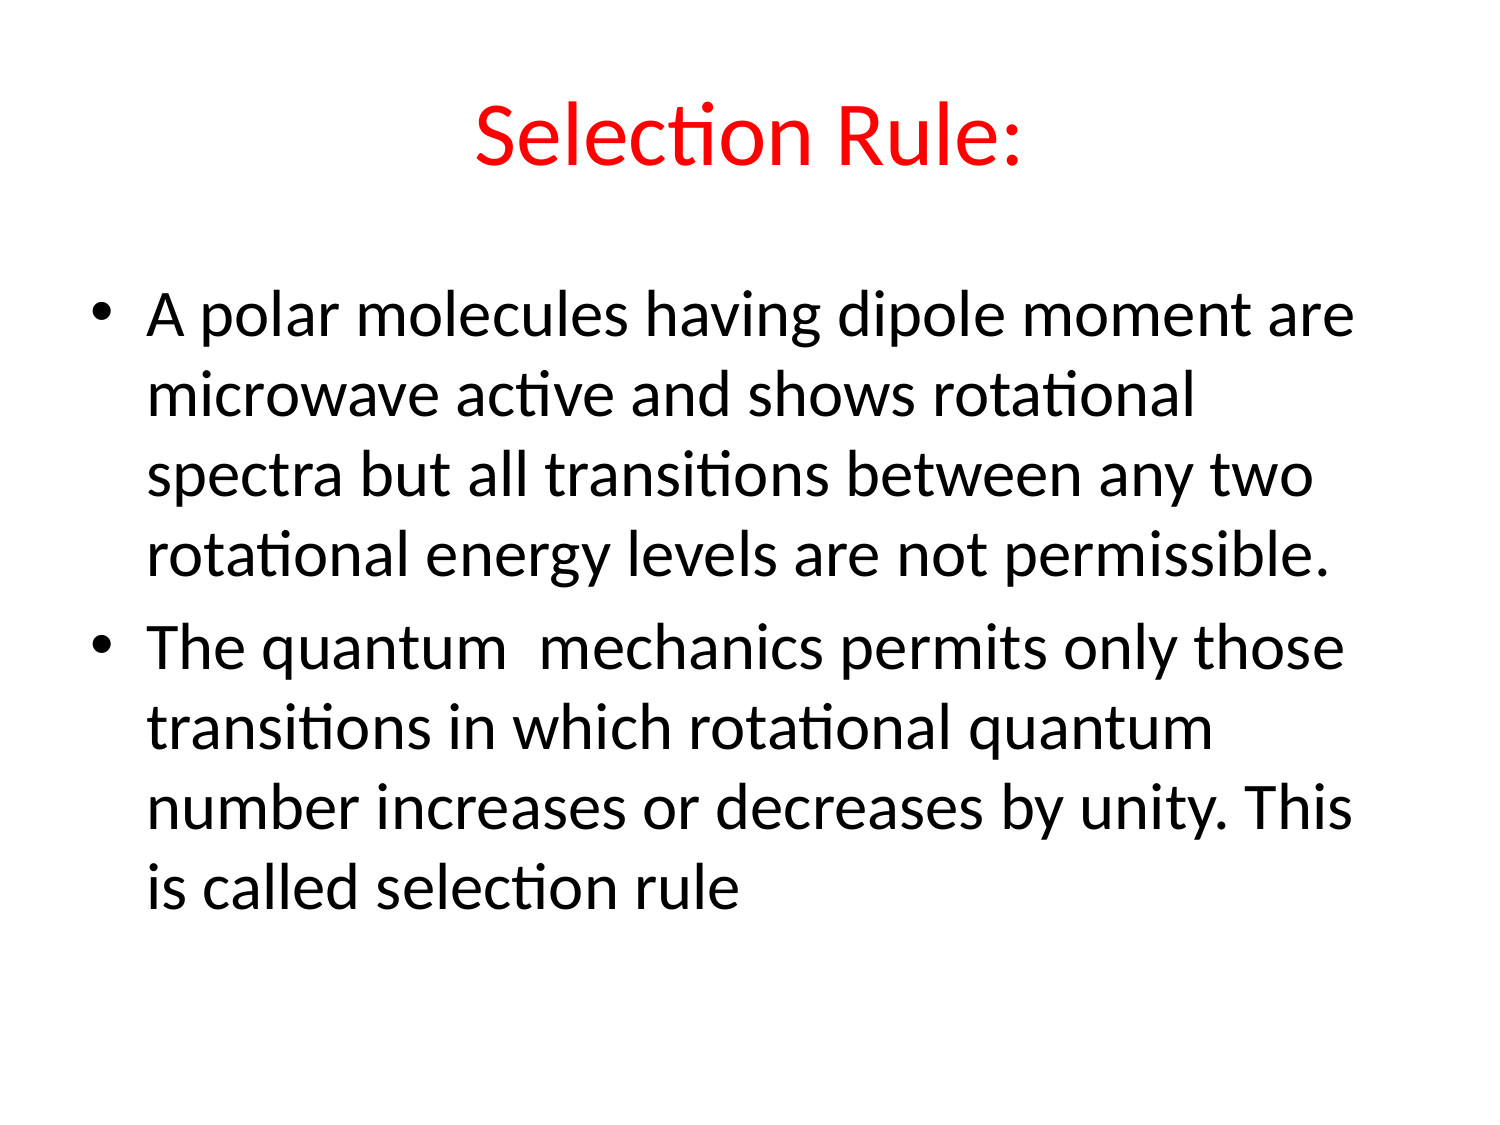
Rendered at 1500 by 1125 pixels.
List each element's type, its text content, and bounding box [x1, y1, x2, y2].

title Selection Rule: [75, 45, 1425, 213]
